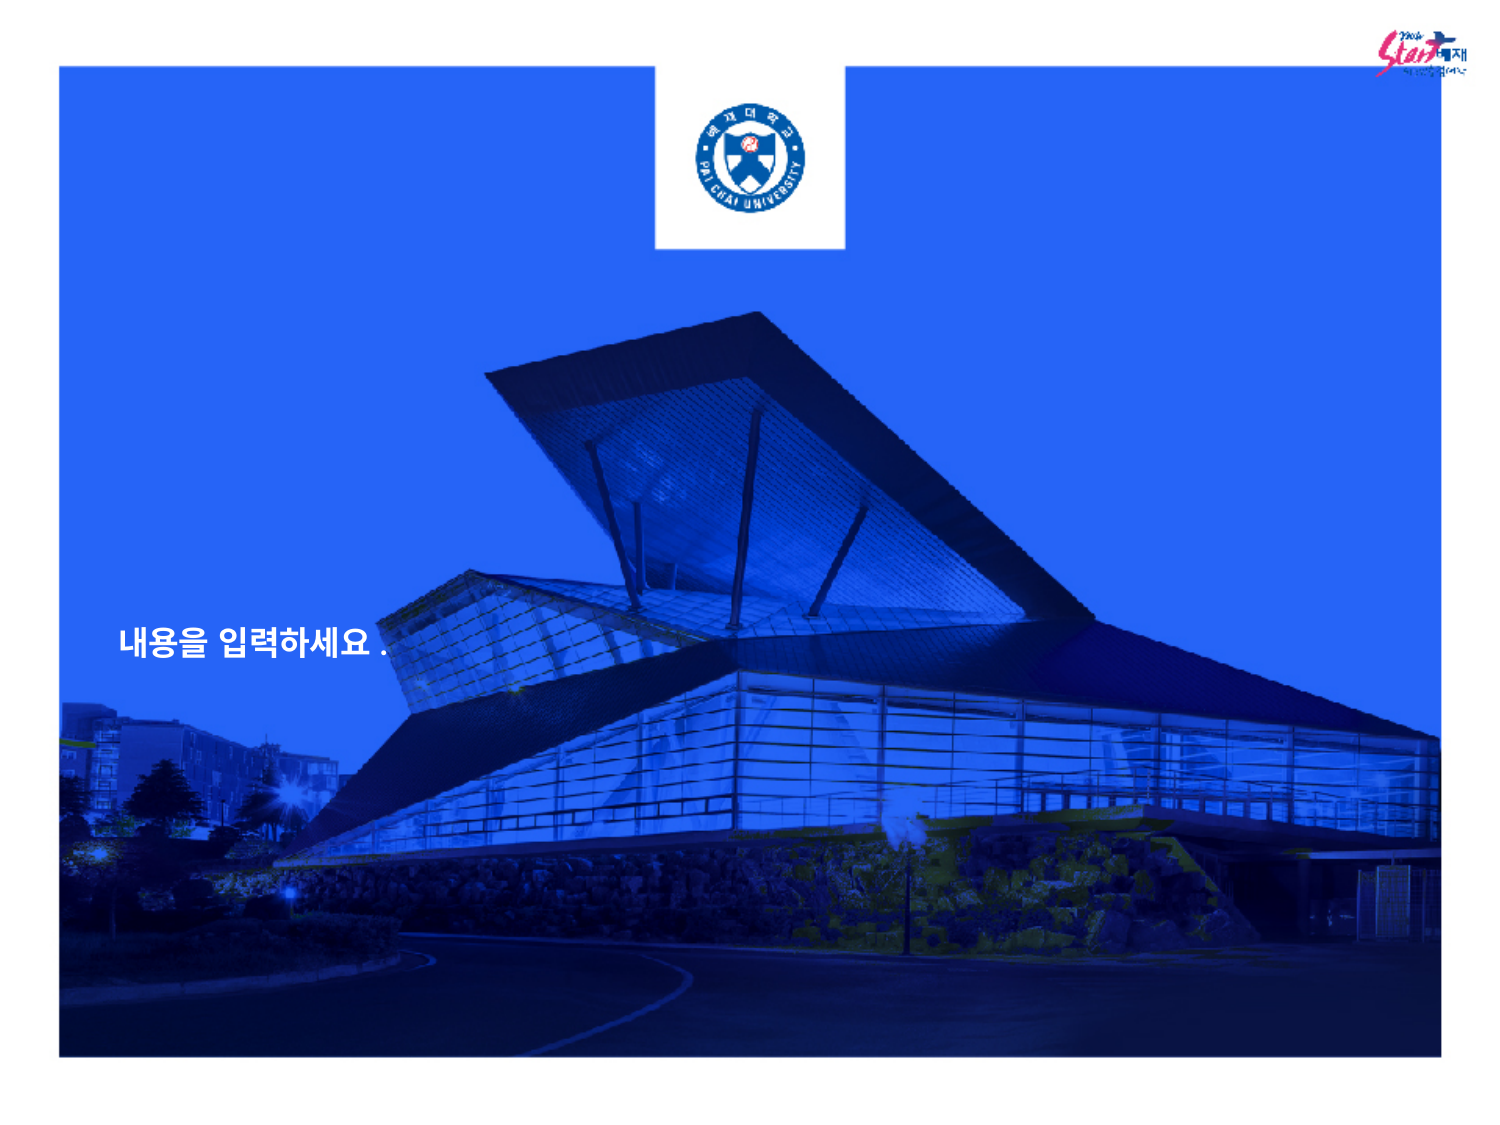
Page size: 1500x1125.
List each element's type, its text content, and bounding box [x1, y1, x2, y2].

title 내용을 입력하세요. [103, 269, 1397, 1021]
picture [0, 0, 1500, 1125]
